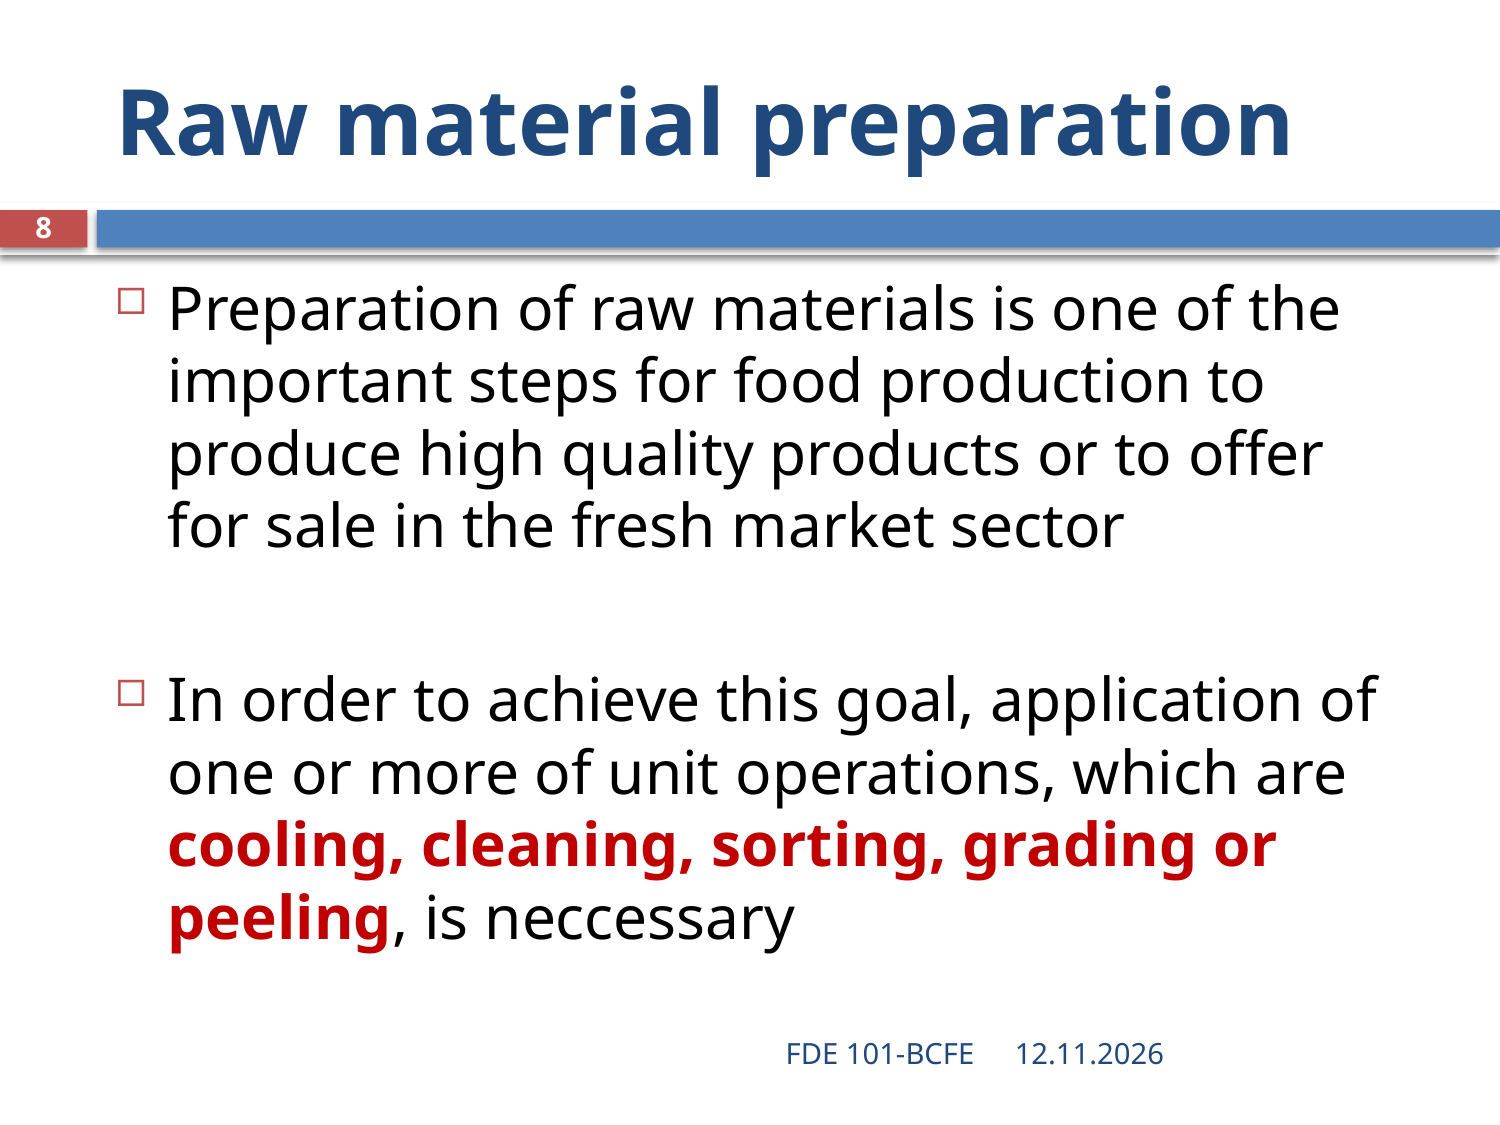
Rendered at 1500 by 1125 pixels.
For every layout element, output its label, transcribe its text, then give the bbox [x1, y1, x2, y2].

title Raw material preparation [100, 37, 1438, 200]
slide_number 8 [0, 208, 88, 249]
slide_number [999, 1025, 1438, 1085]
footer FDE 101-BCFE [99, 1024, 990, 1085]
list Preparation of raw materials is one of the important steps for food production to produce high quality products or to offer for sale in the fresh market sector In order to achieve this goal, application of one or more of unit operations, which are cooling, cleaning, sorting, grading or peeling, is neccessary [100, 262, 1438, 1000]
